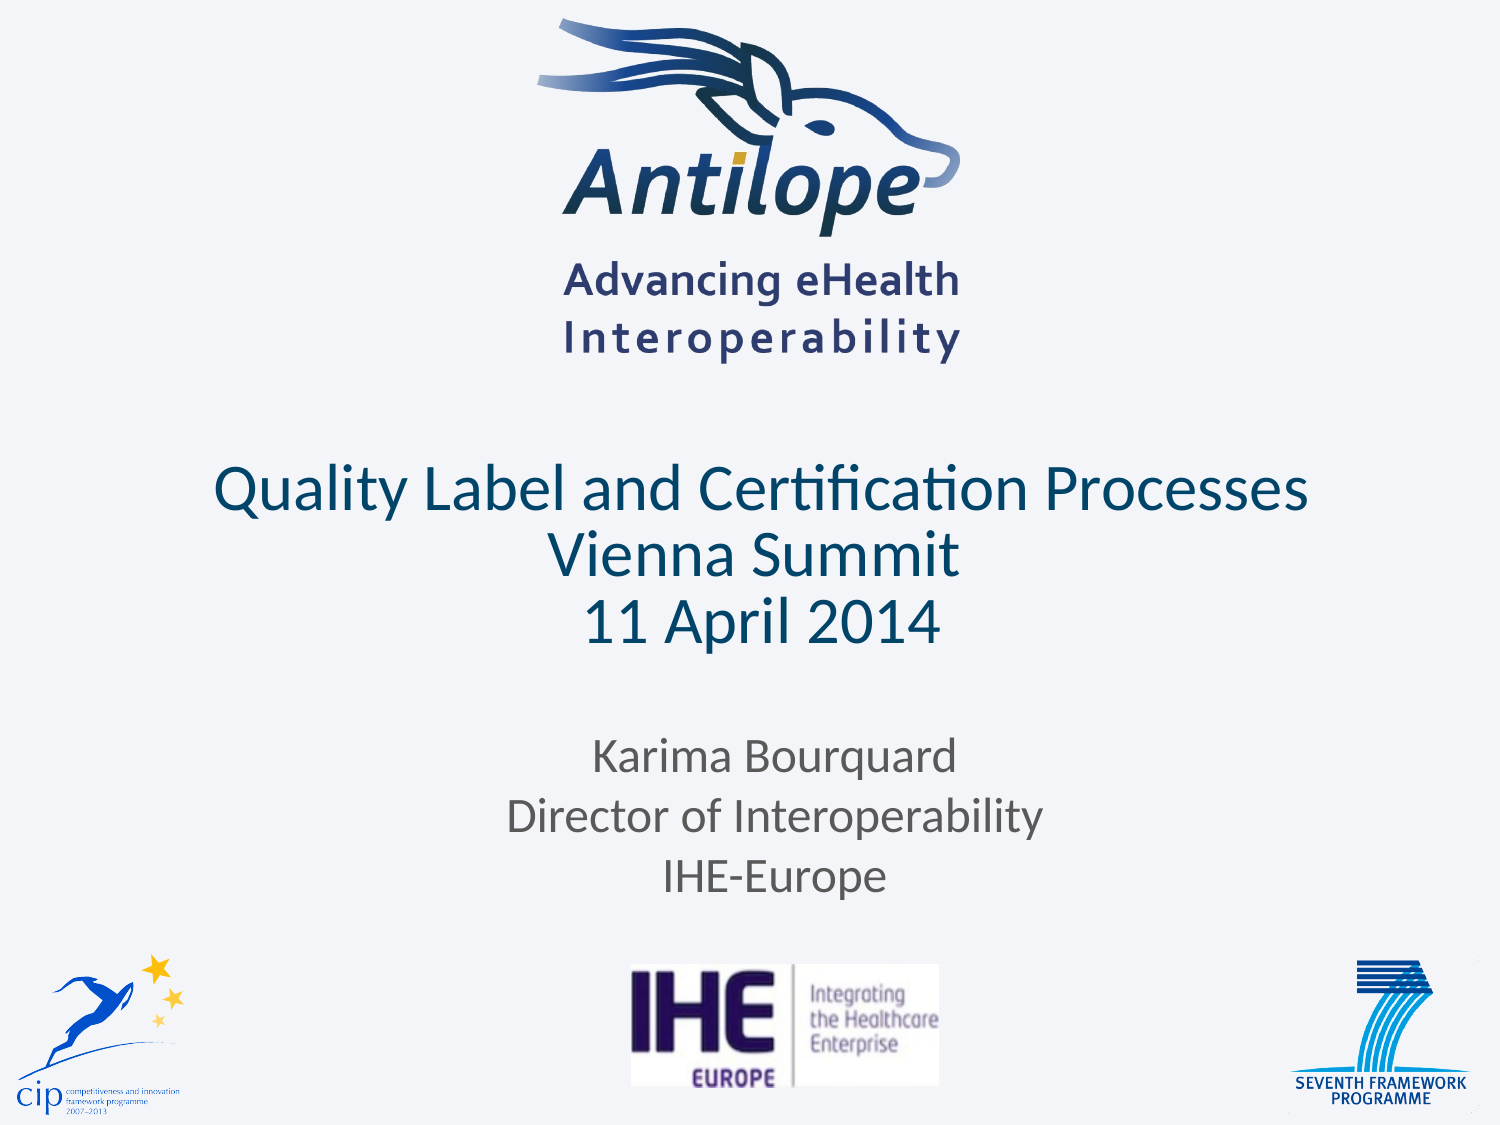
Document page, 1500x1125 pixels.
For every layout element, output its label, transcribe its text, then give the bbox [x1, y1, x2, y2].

title Quality Label and Certification Processes Vienna Summit 11 April 2014 [64, 439, 1459, 681]
picture [17, 954, 184, 1115]
picture [537, 18, 960, 383]
text_box Karima Bourquard Director of Interoperability IHE-Europe [249, 668, 1300, 913]
picture [1281, 952, 1479, 1113]
picture [631, 963, 940, 1088]
